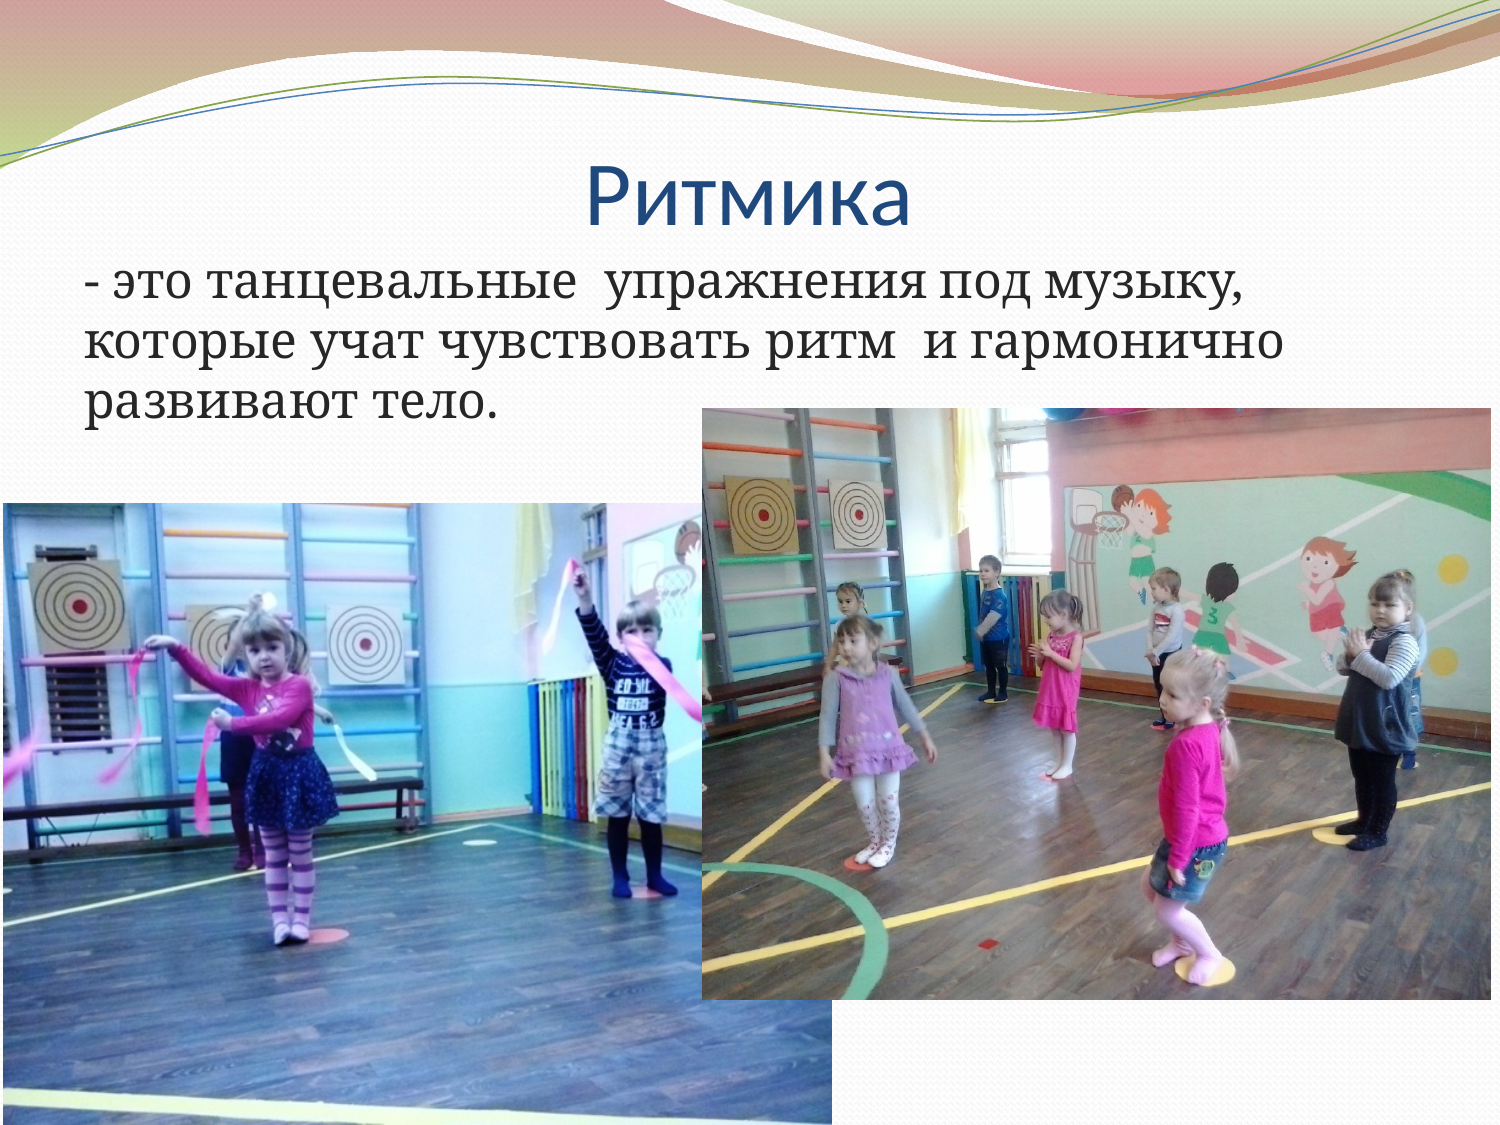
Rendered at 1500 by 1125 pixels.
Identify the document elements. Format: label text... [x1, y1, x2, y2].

list - это танцевальные упражнения под музыку, которые учат чувствовать ритм и гармонично развивают тело. [76, 278, 1437, 468]
title Ритмика [75, 115, 1424, 244]
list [2, 503, 832, 1125]
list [702, 408, 1491, 1000]
